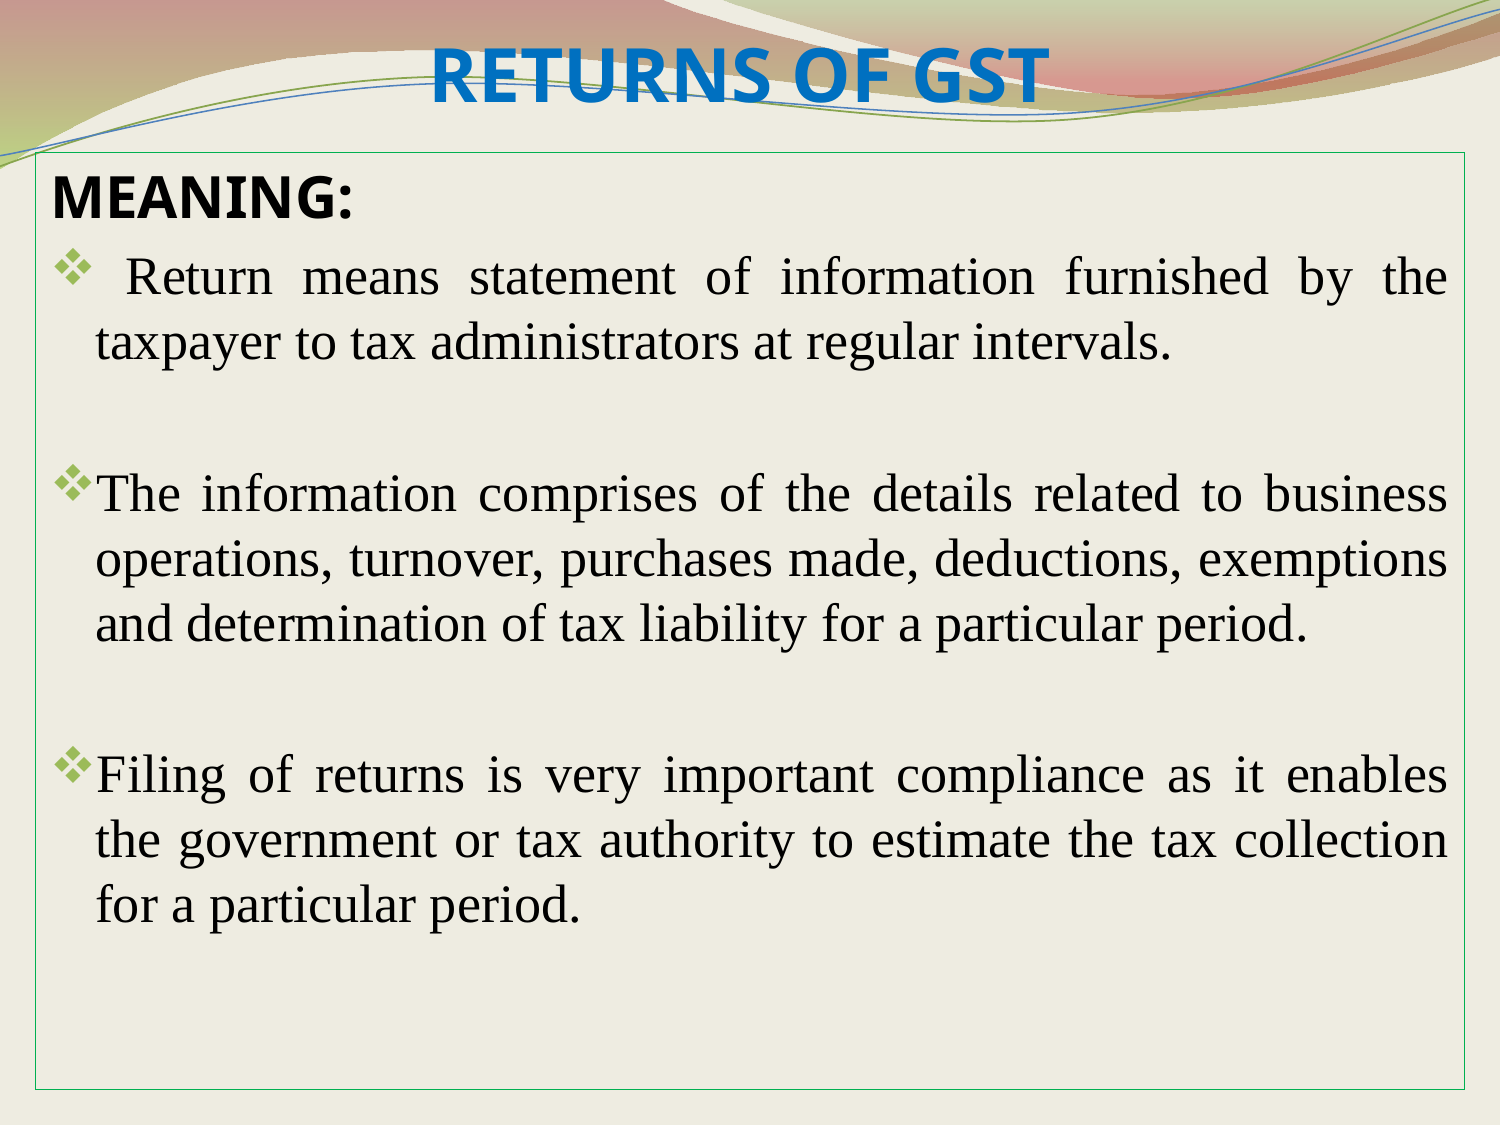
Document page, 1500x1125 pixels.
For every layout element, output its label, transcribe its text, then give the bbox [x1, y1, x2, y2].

list MEANING: Return means statement of information furnished by the taxpayer to tax administrators at regular intervals. The information comprises of the details related to business operations, turnover, purchases made, deductions, exemptions and determination of tax liability for a particular period. Filing of returns is very important compliance as it enables the government or tax authority to estimate the tax collection for a particular period. [35, 152, 1465, 1090]
title RETURNS OF GST [75, 0, 1425, 118]
